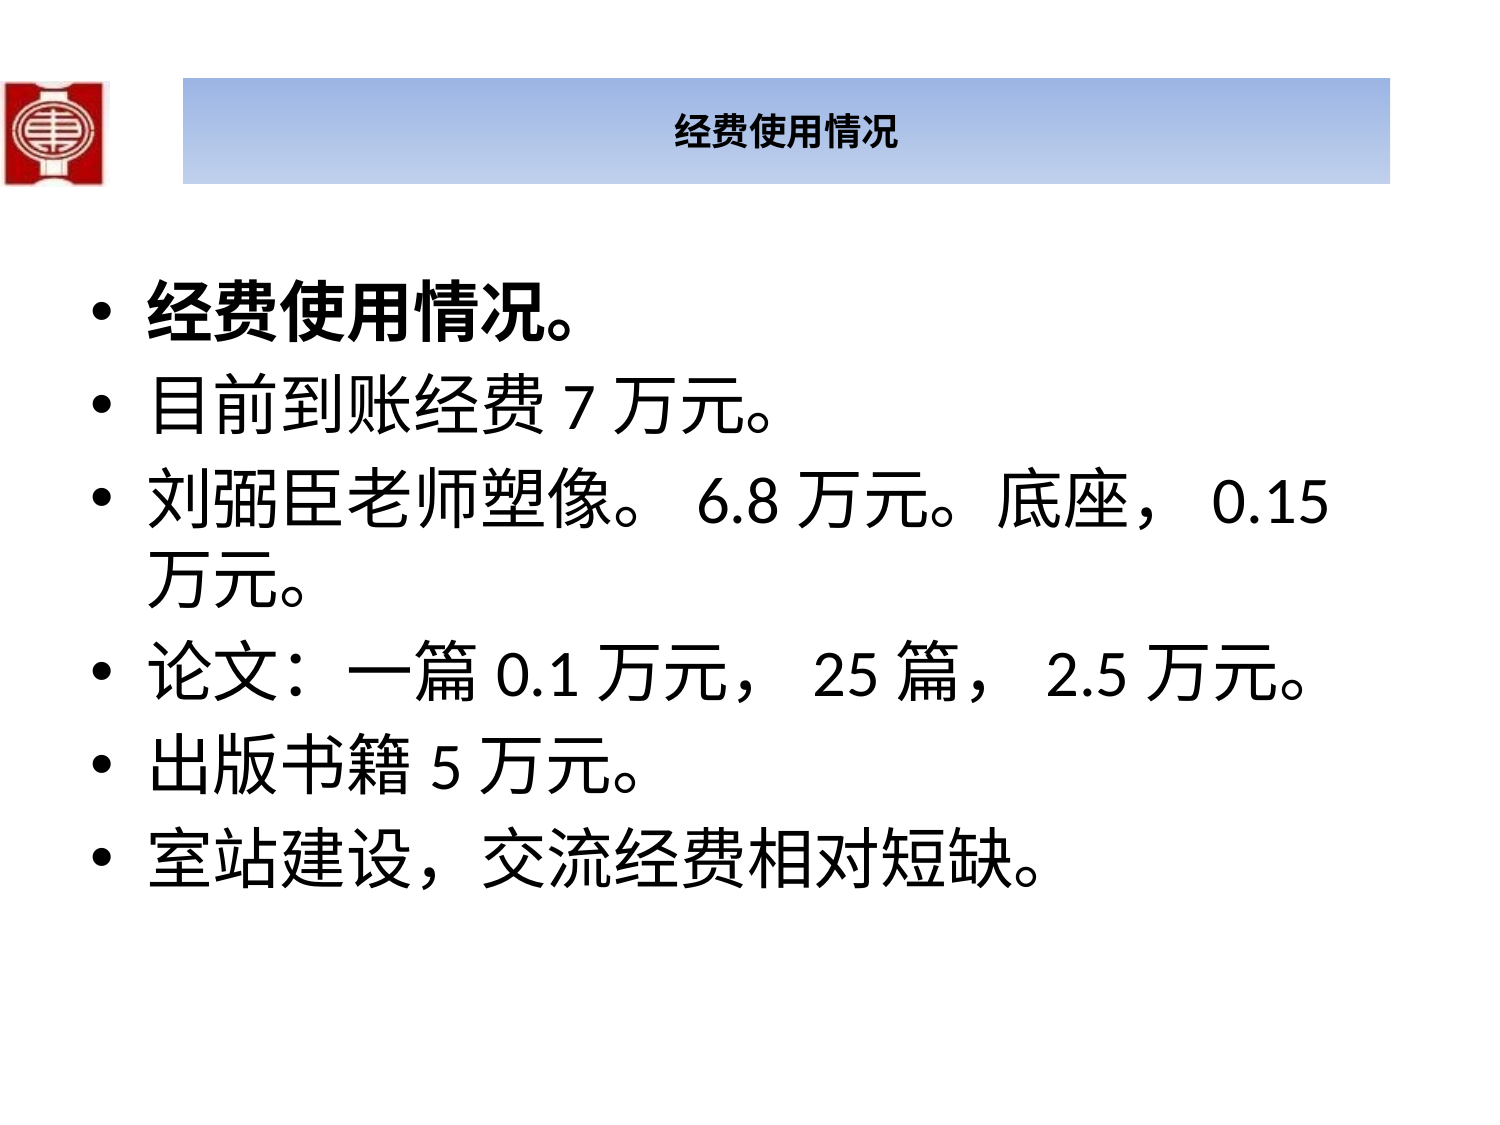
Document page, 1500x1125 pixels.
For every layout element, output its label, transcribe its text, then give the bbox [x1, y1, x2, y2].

text_box 经费使用情况 [183, 78, 1391, 184]
text_box [171, 349, 1379, 714]
list 经费使用情况。 目前到账经费7万元。 刘弼臣老师塑像。6.8万元。底座，0.15万元。 论文：一篇0.1万元，25篇，2.5万元。 出版书籍5万元。 室站建设，交流经费相对短缺。 [74, 262, 1426, 1006]
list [0, 81, 110, 187]
